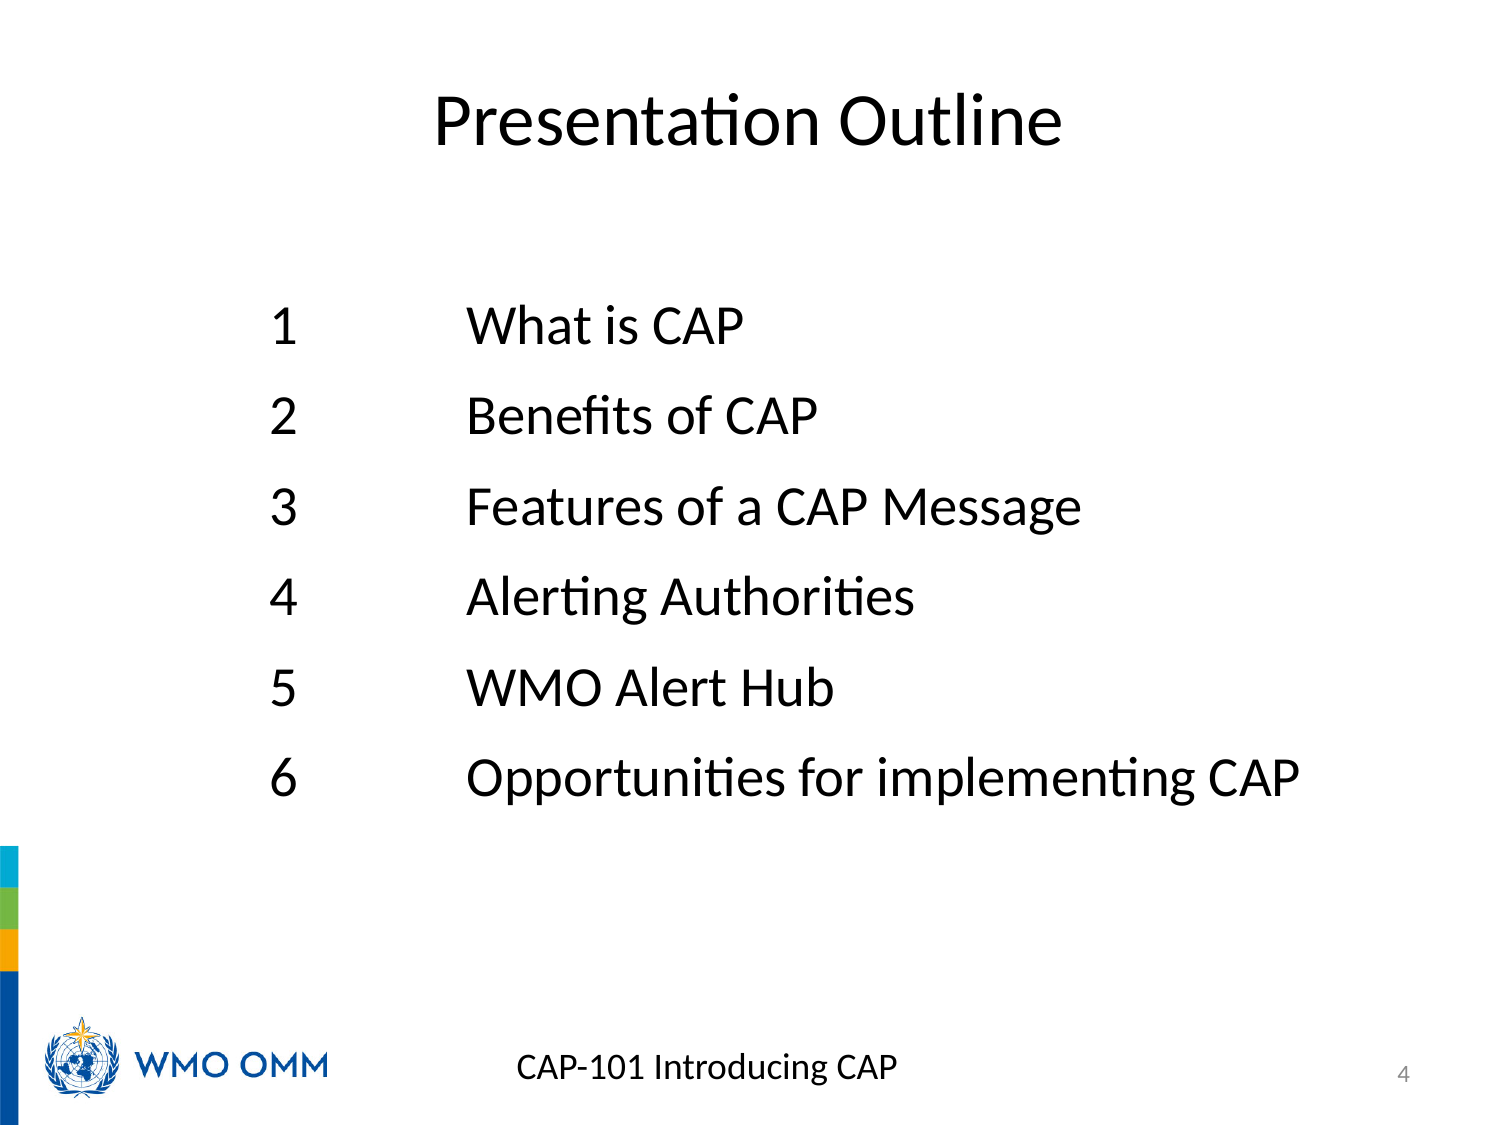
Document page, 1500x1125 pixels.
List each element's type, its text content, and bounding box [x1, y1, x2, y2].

footer CAP-101 Introducing CAP [501, 1034, 1389, 1110]
slide_number 4 [1074, 1042, 1425, 1103]
title Presentation Outline [381, 33, 1117, 198]
list 1 What is CAP 2 Benefits of CAP 3 Features of a CAP Message 4 Alerting Authorities WMO Alert Hub Opportunities for implementing CAP [254, 280, 1335, 875]
picture [0, 845, 327, 1125]
